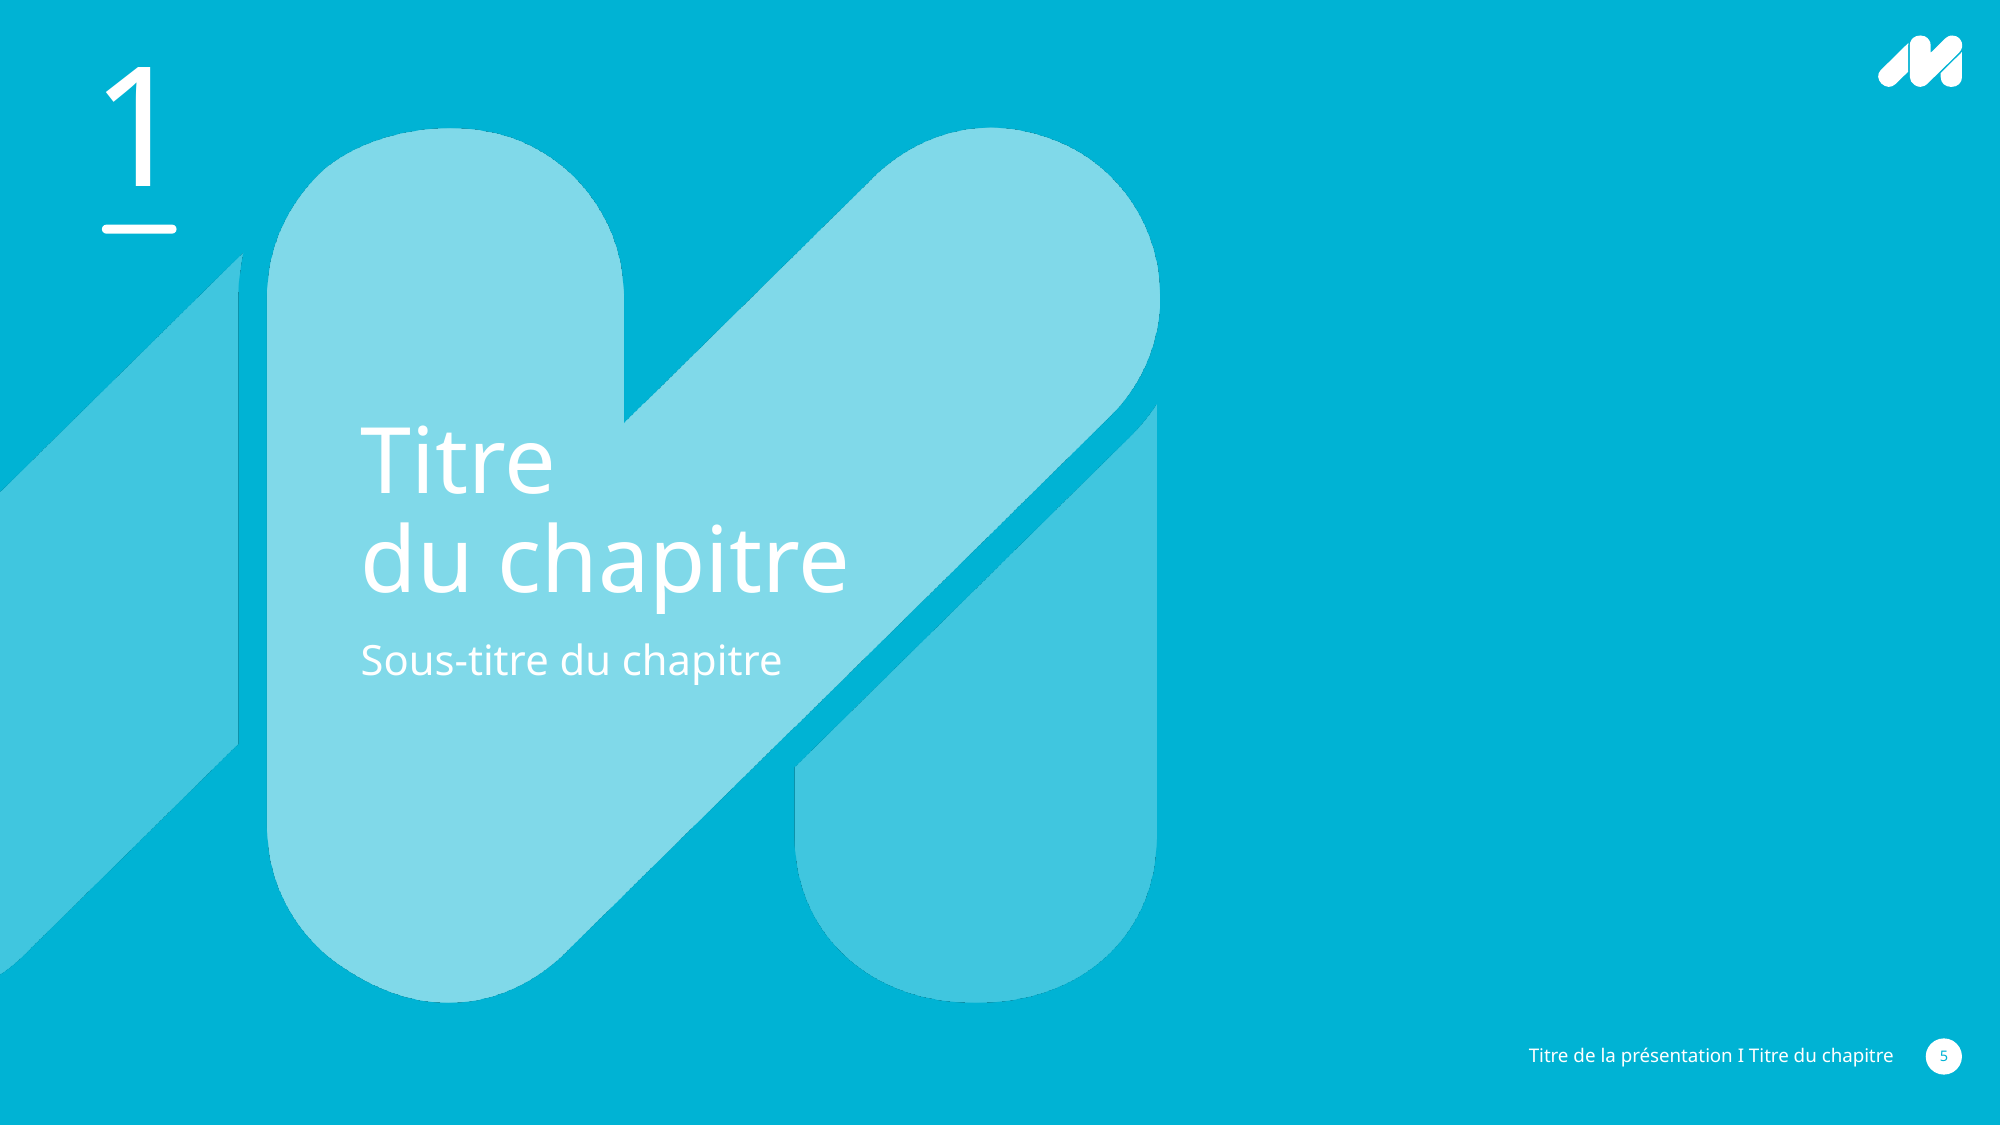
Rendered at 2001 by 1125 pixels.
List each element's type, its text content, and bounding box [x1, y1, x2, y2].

list Titre de la présentation I Titre du chapitre [1128, 1046, 1894, 1068]
list Titre du chapitre [360, 412, 944, 613]
list 1 [91, 42, 217, 225]
list Sous-titre du chapitre [360, 639, 944, 685]
picture [0, 127, 1160, 1003]
